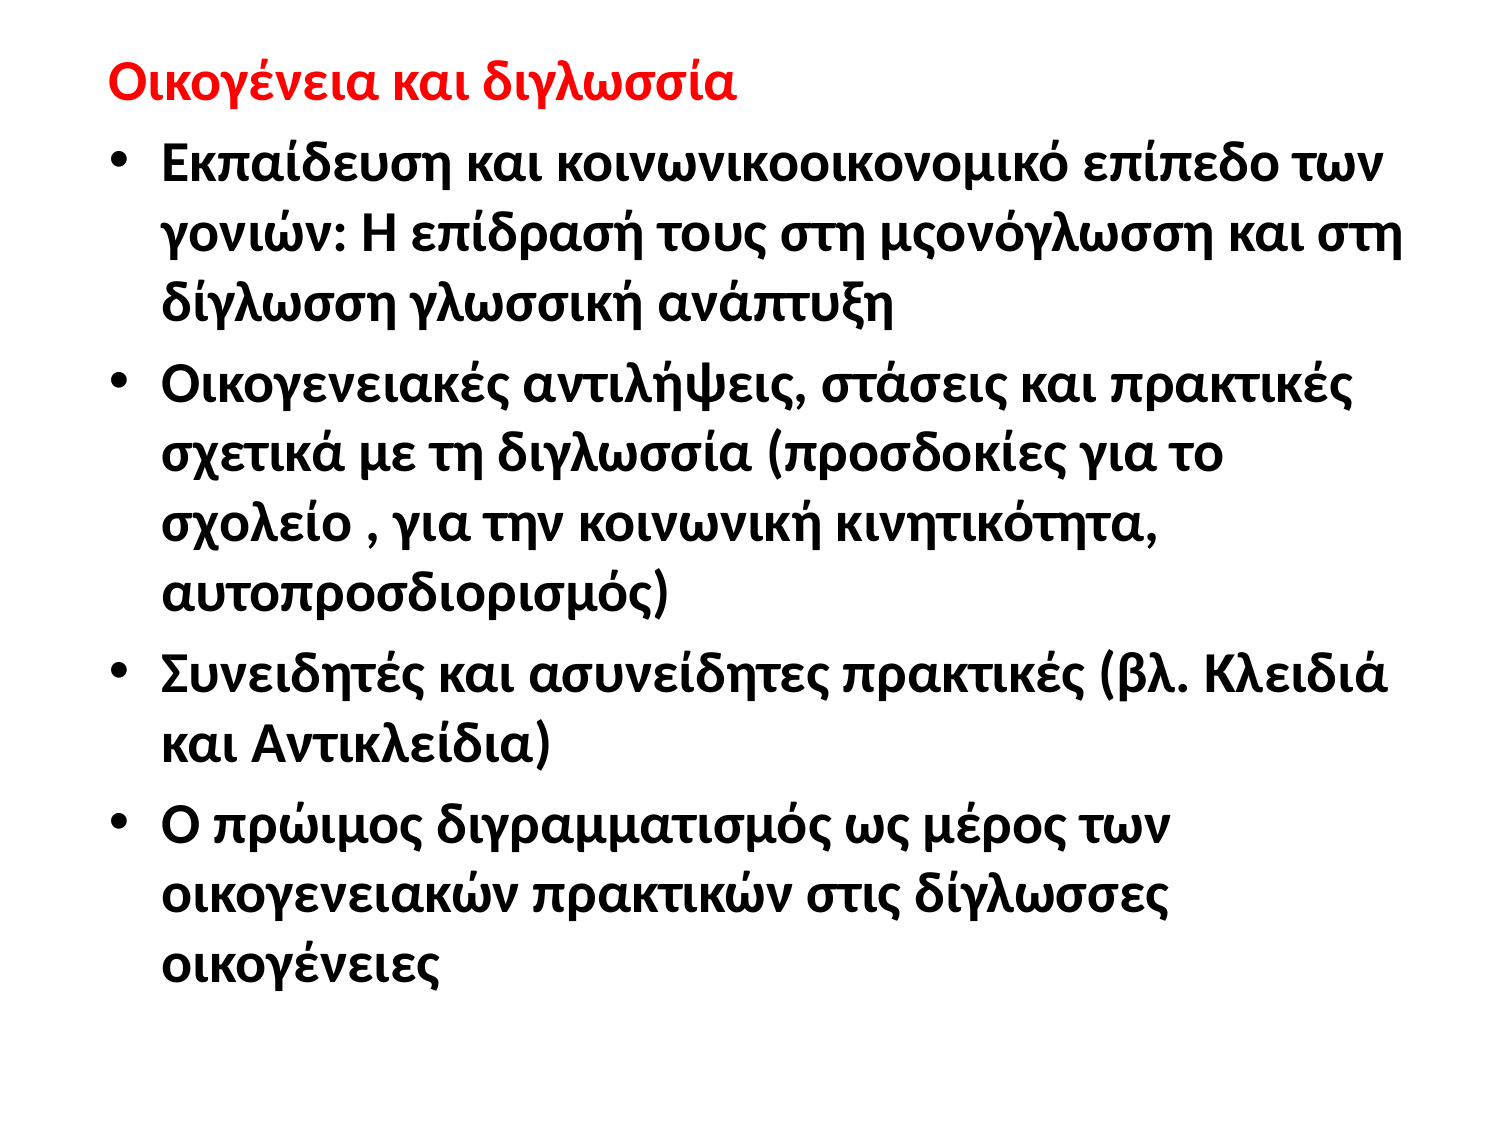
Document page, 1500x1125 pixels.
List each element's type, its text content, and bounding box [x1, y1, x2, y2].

list Οικογένεια και διγλωσσία Εκπαίδευση και κοινωνικοοικονομικό επίπεδο των γονιών: Η επίδρασή τους στη μςονόγλωσση και στη δίγλωσση γλωσσική ανάπτυξη Οικογενειακές αντιλήψεις, στάσεις και πρακτικές σχετικά με τη διγλωσσία (προσδοκίες για το σχολείο , για την κοινωνική κινητικότητα, αυτοπροσδιορισμός) Συνειδητές και ασυνείδητες πρακτικές (βλ. Κλειδιά και Αντικλείδια) Ο πρώιμος διγραμματισμός ως μέρος των οικογενειακών πρακτικών στις δίγλωσσες οικογένειες [93, 35, 1425, 1005]
